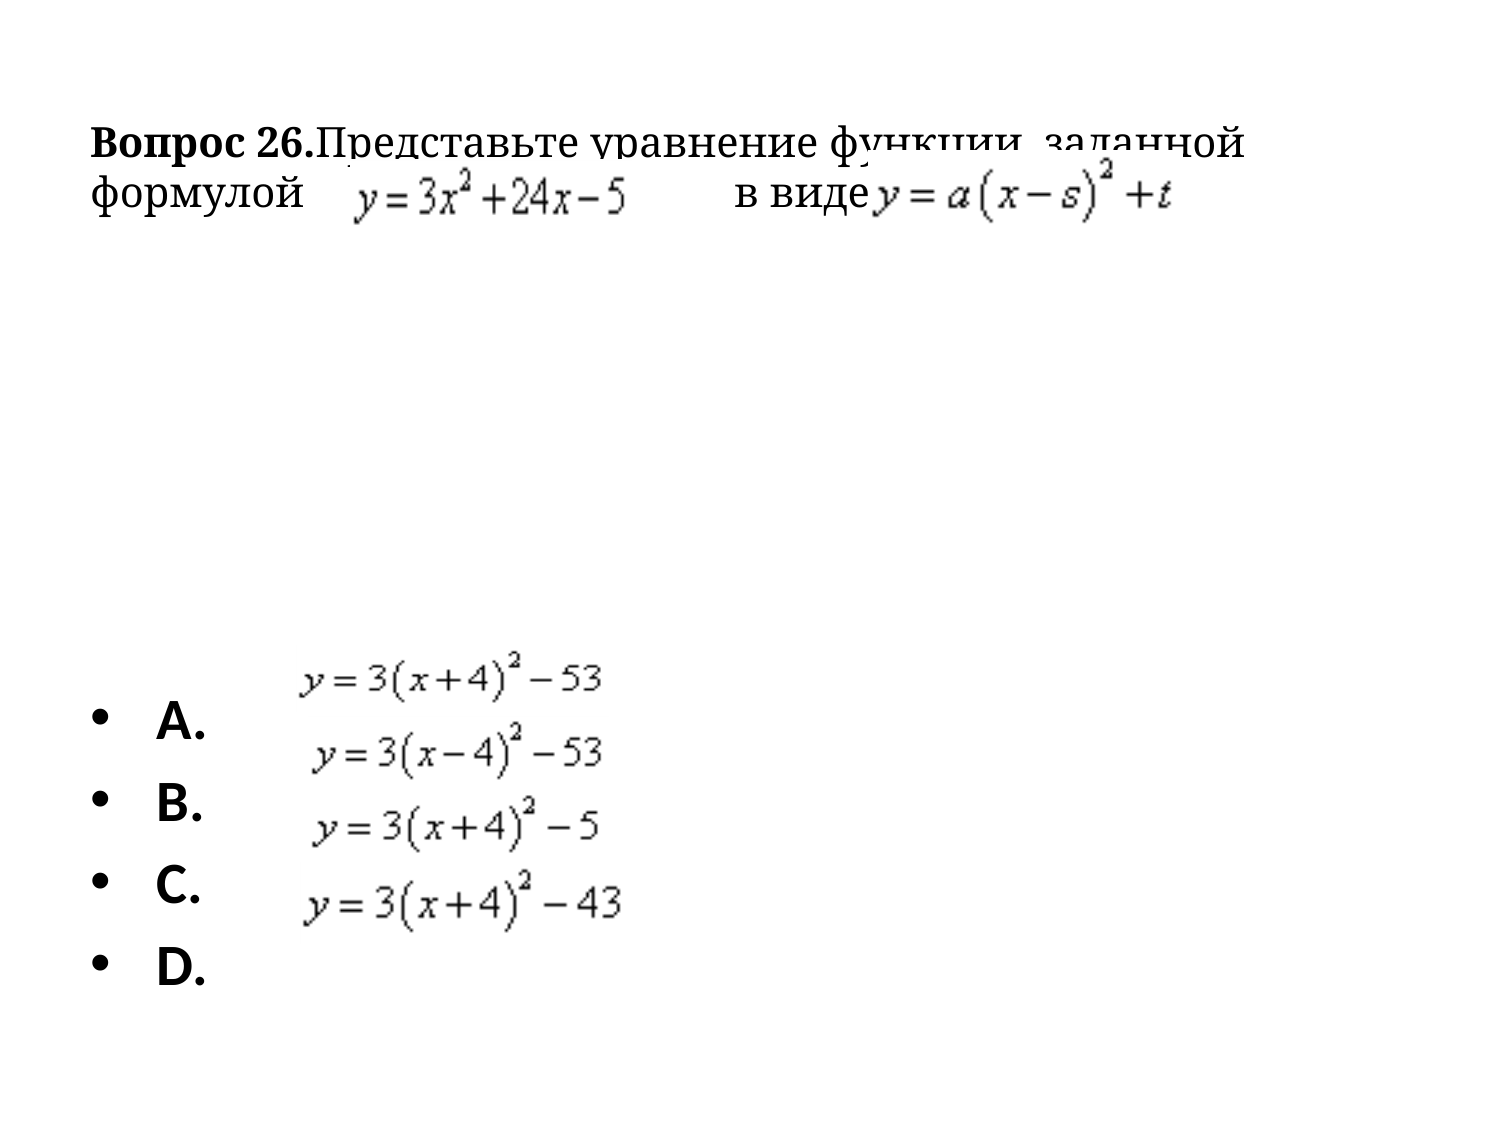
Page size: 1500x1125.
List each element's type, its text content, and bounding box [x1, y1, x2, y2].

picture [299, 714, 629, 944]
picture [295, 645, 609, 712]
picture [350, 159, 633, 238]
picture [867, 150, 1183, 236]
title Вопрос 26.Представьте уравнение функции, заданной формулой в виде [75, 85, 1436, 289]
list A. B. C. D. [75, 289, 1425, 1005]
